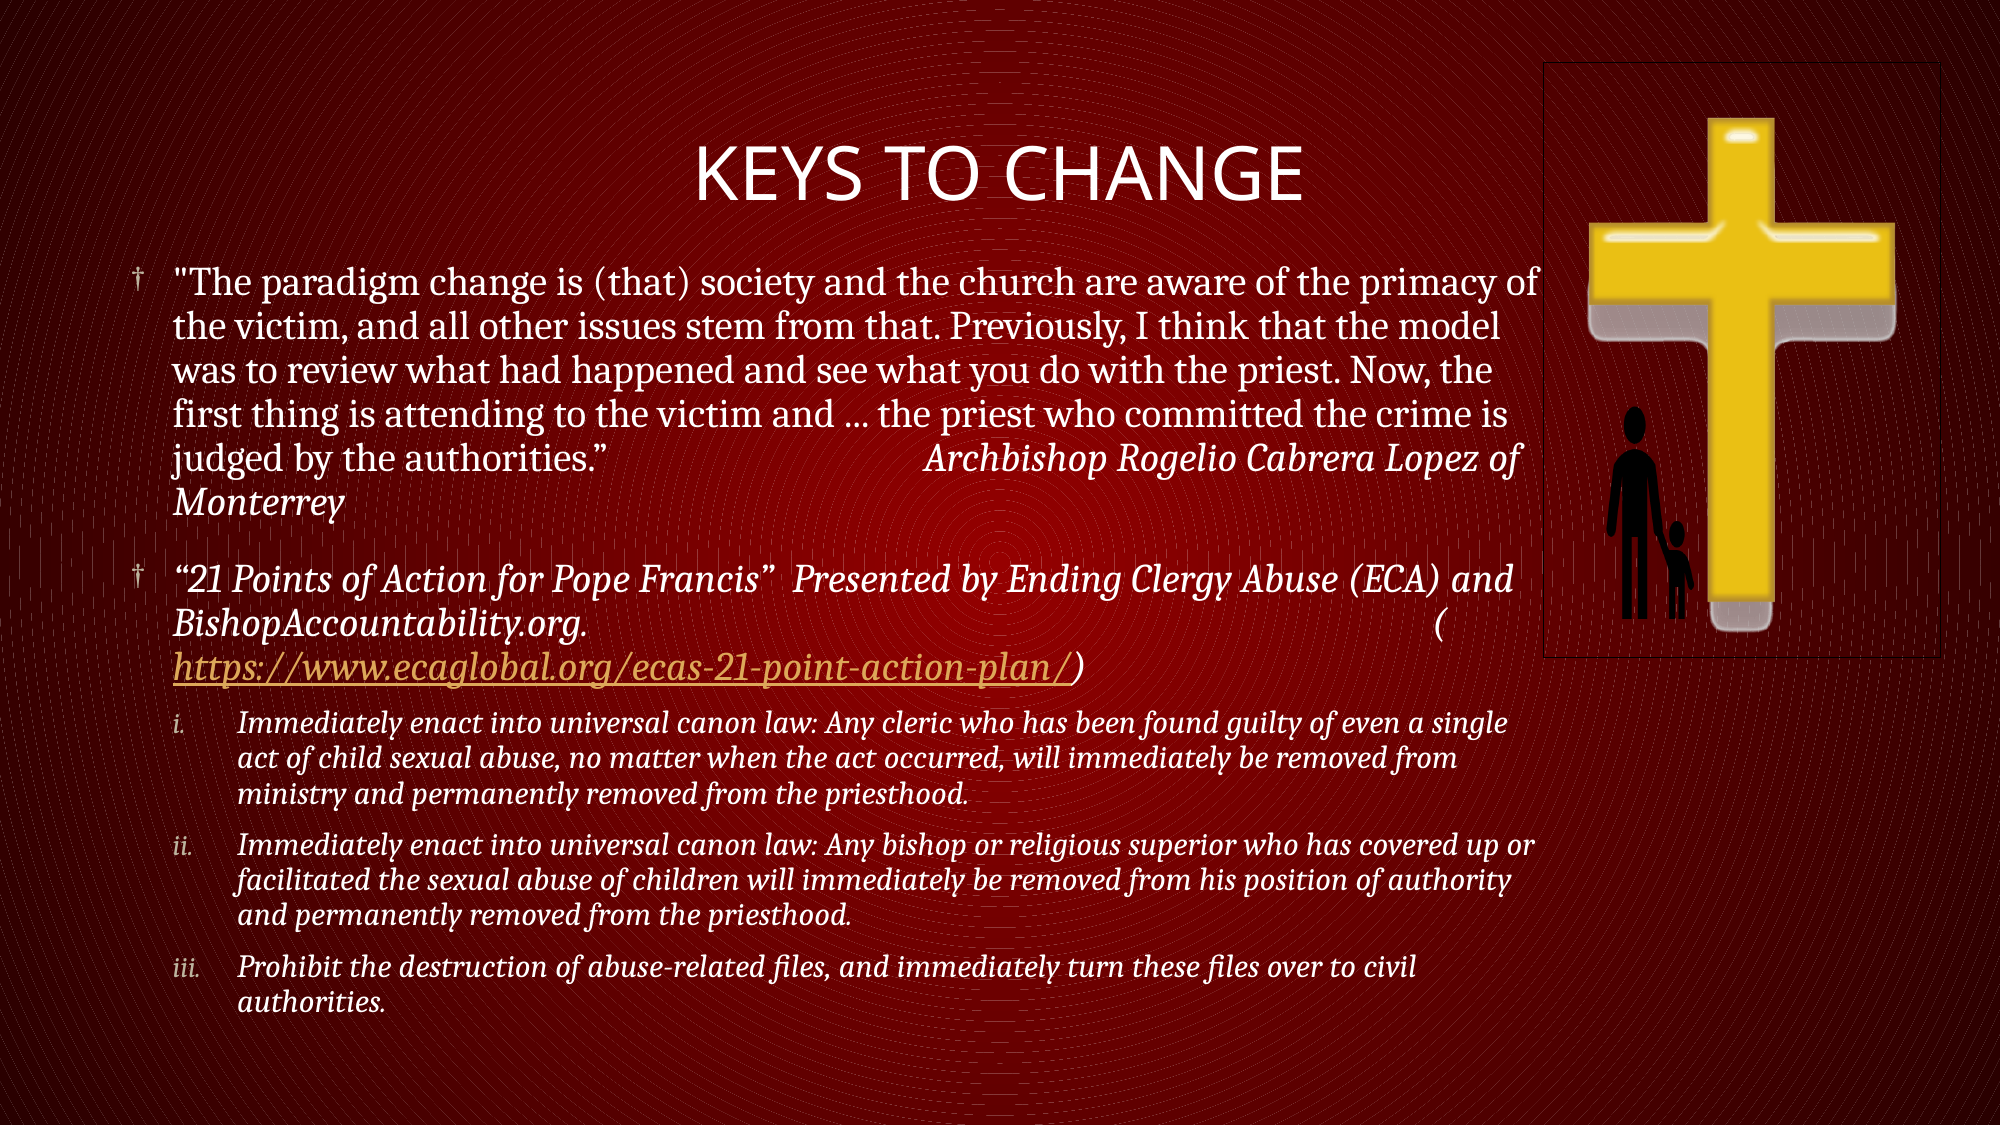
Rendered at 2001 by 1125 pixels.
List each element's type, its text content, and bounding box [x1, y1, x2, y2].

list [1542, 61, 1941, 659]
list "The paradigm change is (that) society and the church are aware of the primacy of the victim, and all other issues stem from that. Previously, I think that the model was to review what had happened and see what you do with the priest. Now, the first thing is attending to the victim and ... the priest who committed the crime is judged by the authorities.” Archbishop Rogelio Cabrera Lopez of Monterrey “21 Points of Action for Pope Francis” Presented by Ending Clergy Abuse (ECA) and BishopAccountability.org. (https://www.ecaglobal.org/ecas-21-point-action-plan/) Immediately enact into universal canon law: Any cleric who has been found guilty of even a single act of child sexual abuse, no matter when the act occurred, will immediately be removed from ministry and permanently removed from the priesthood. Immediately enact into universal canon law: Any bishop or religious superior who has covered up or facilitated the sexual abuse of children will immediately be removed from his position of authority and permanently removed from the priesthood. Prohibit the destruction of abuse-related files, and immediately turn these files over to civil authorities. [108, 249, 1575, 1030]
picture [1574, 385, 1726, 641]
title Keys to Change [150, 79, 1532, 225]
